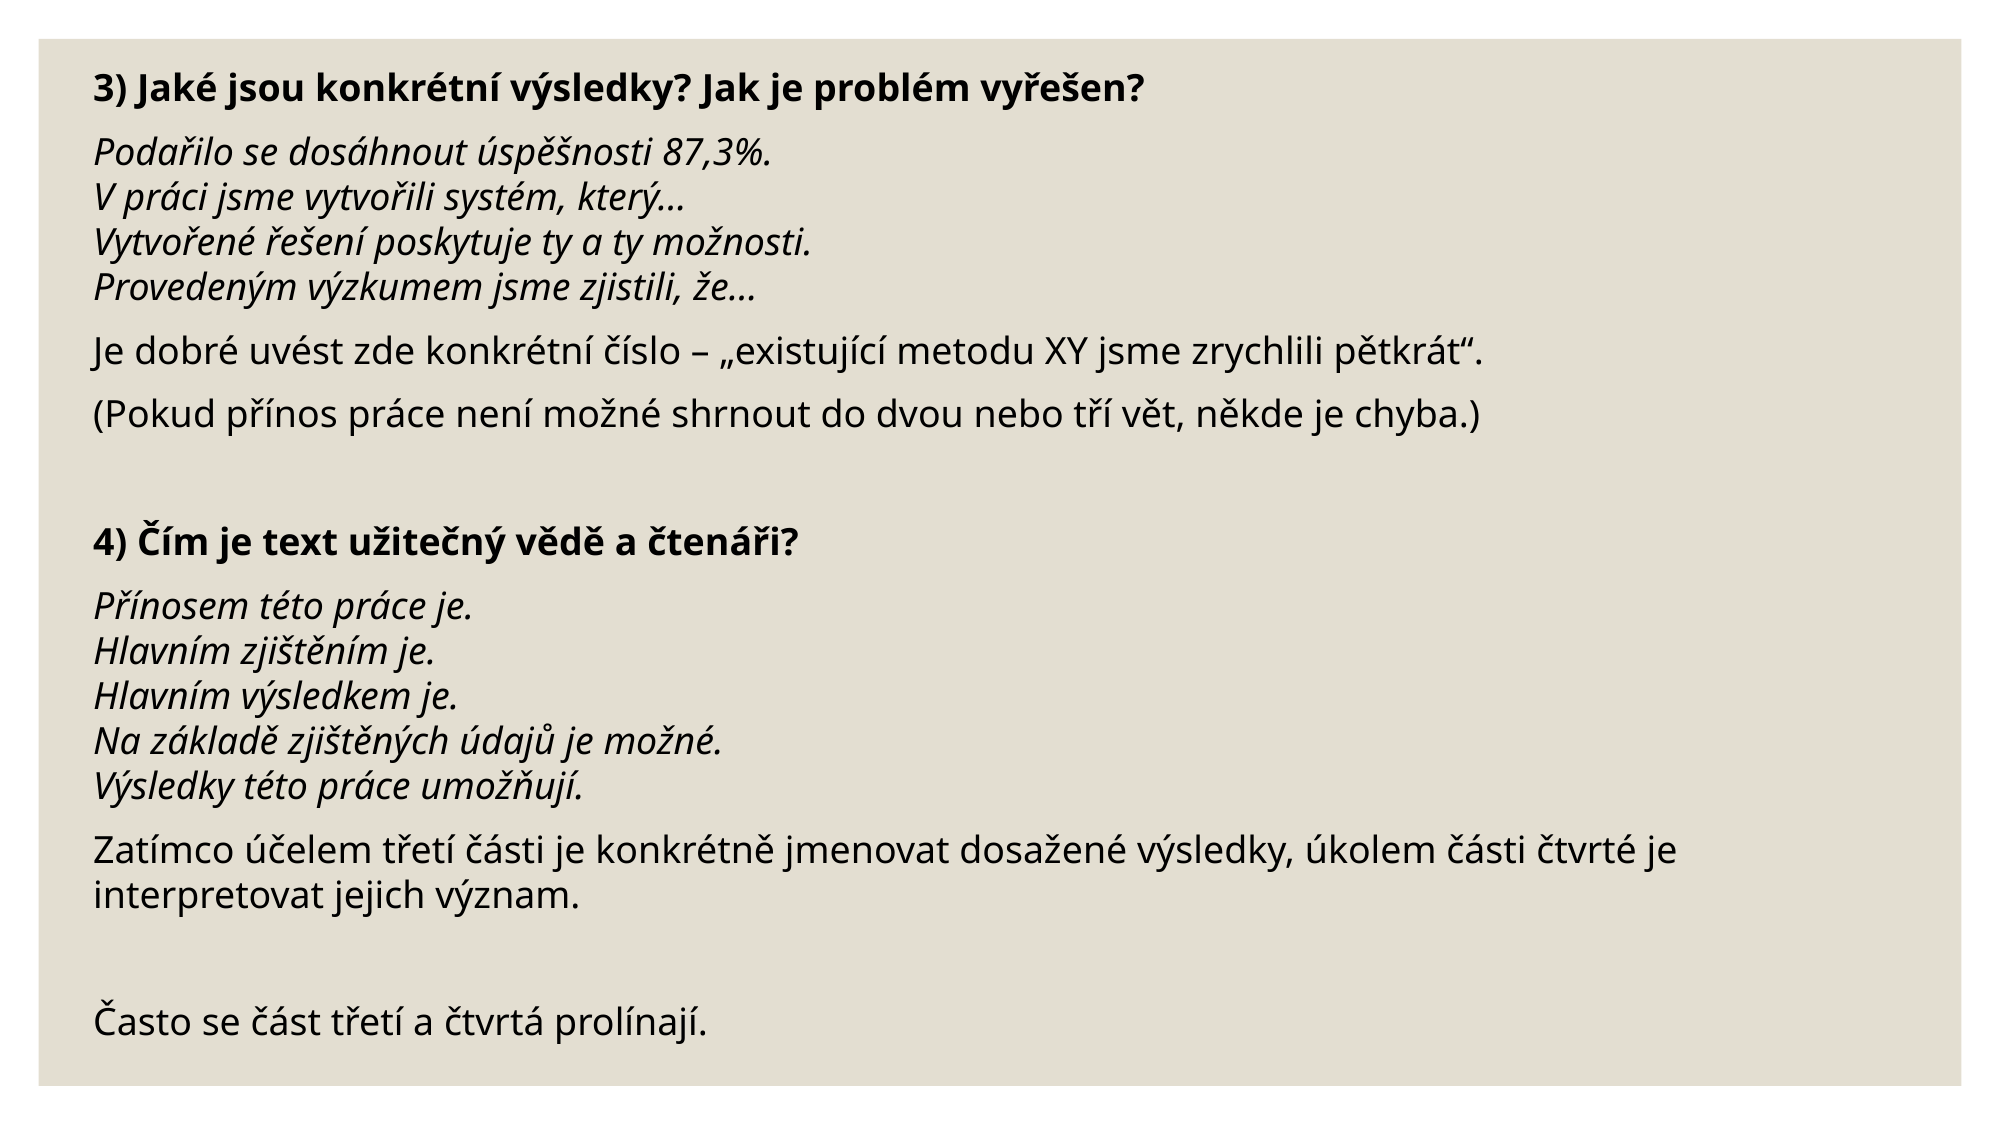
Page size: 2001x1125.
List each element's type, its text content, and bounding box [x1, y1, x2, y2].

list 3) Jaké jsou konkrétní výsledky? Jak je problém vyřešen? Podařilo se dosáhnout úspěšnosti 87,3%. V práci jsme vytvořili systém, který… Vytvořené řešení poskytuje ty a ty možnosti. Provedeným výzkumem jsme zjistili, že… Je dobré uvést zde konkrétní číslo – „existující metodu XY jsme zrychlili pětkrát“. (Pokud přínos práce není možné shrnout do dvou nebo tří vět, někde je chyba.) 4) Čím je text užitečný vědě a čtenáři? Přínosem této práce je. Hlavním zjištěním je. Hlavním výsledkem je. Na základě zjištěných údajů je možné. Výsledky této práce umožňují. Zatímco účelem třetí části je konkrétně jmenovat dosažené výsledky, úkolem části čtvrté je interpretovat jejich význam. Často se část třetí a čtvrtá prolínají. [78, 56, 1910, 1052]
